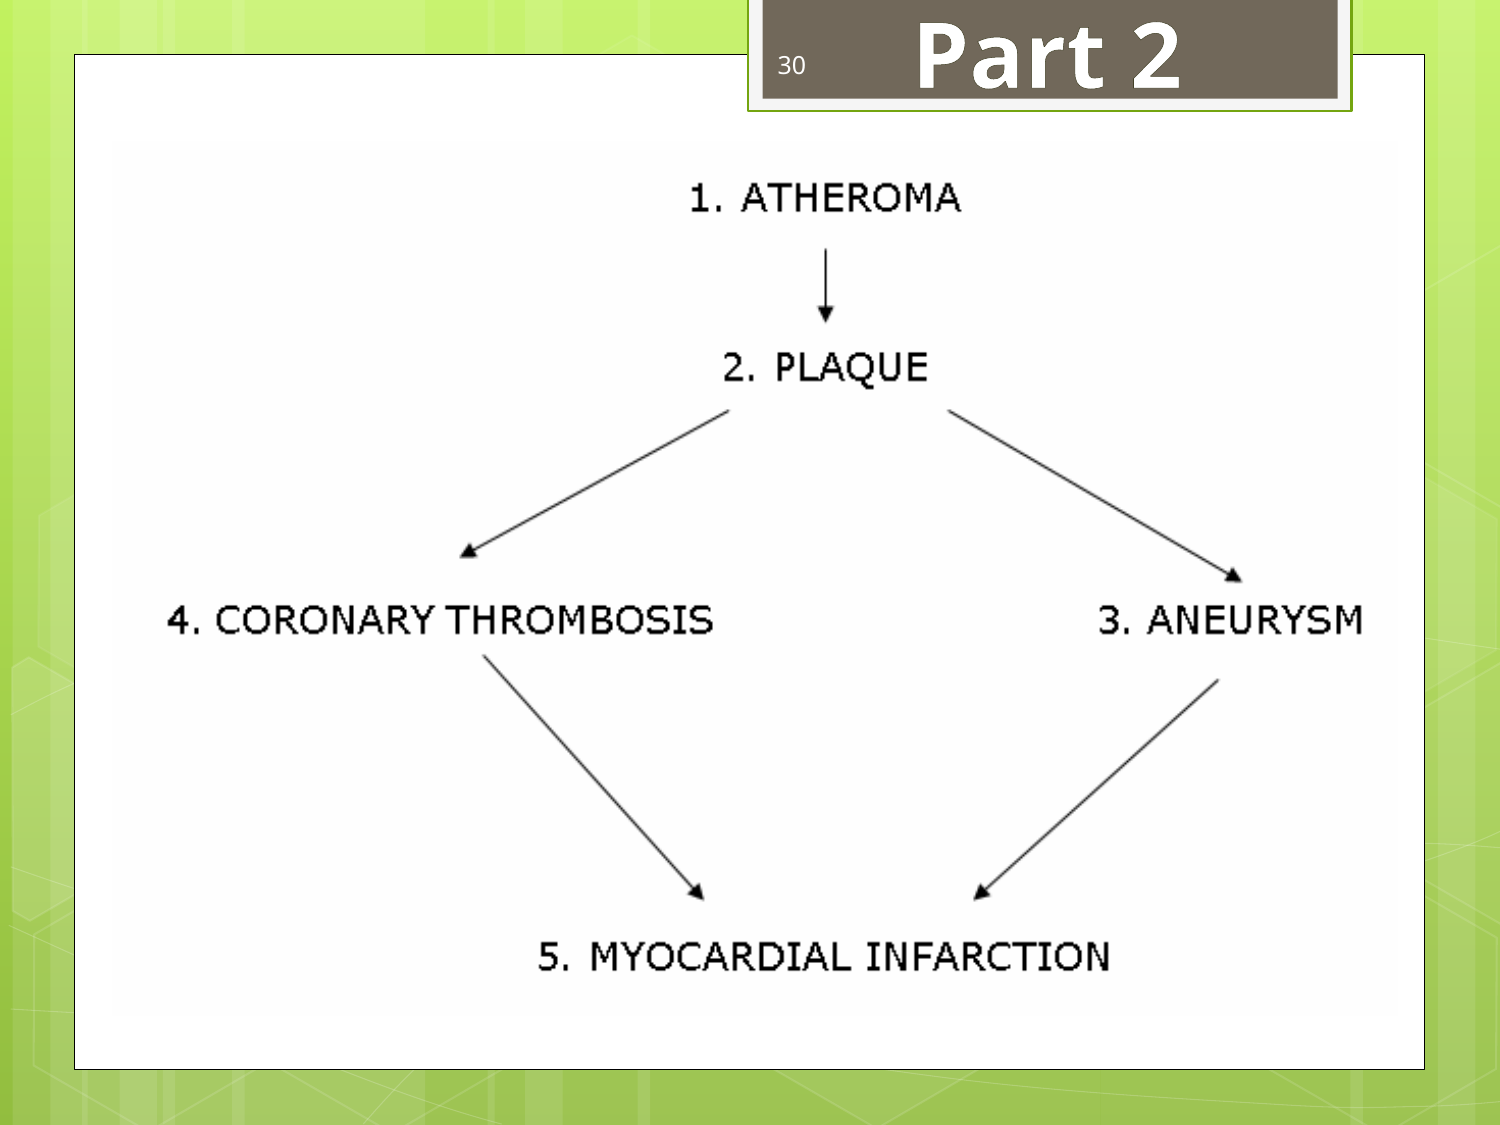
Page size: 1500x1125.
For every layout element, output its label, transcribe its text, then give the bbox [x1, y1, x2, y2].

slide_number 30 [762, 36, 982, 97]
text_box Part 2 [896, 0, 1198, 114]
picture [111, 140, 1399, 1016]
